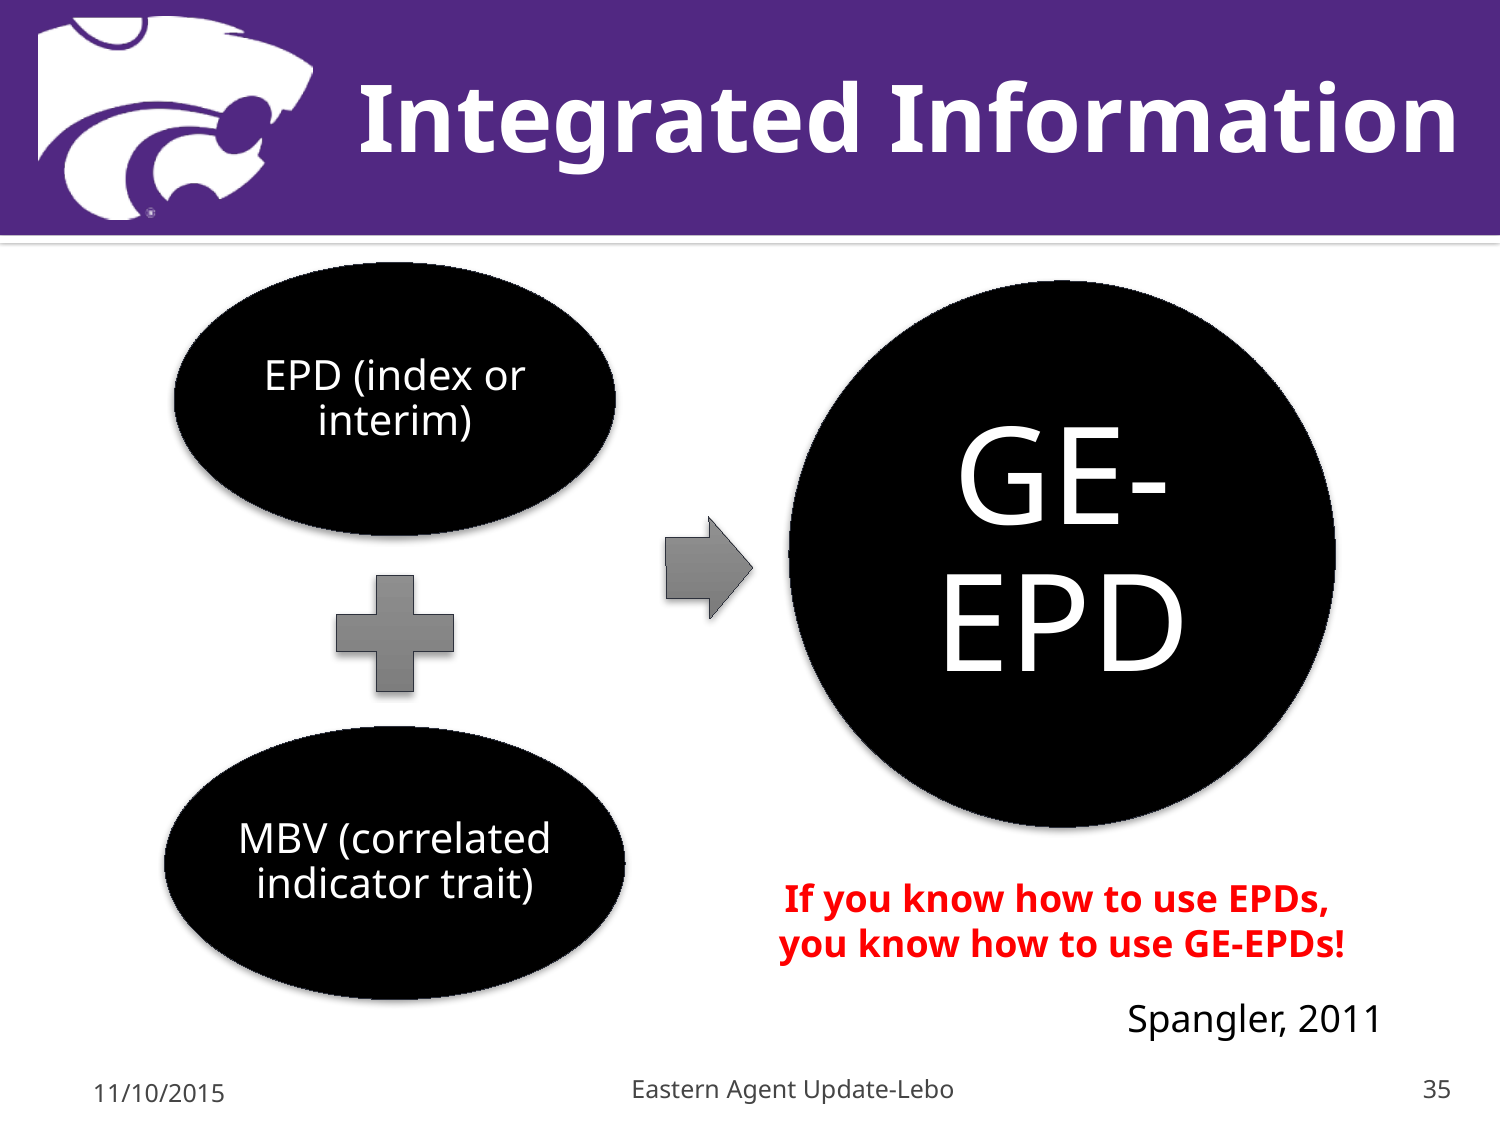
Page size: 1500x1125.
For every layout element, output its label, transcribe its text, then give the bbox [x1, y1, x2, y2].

text_box MBV (correlated indicator trait) [164, 726, 626, 1000]
title Integrated Information [337, 12, 1475, 218]
text_box Spangler, 2011 [1112, 987, 1438, 1048]
picture [38, 16, 313, 220]
text_box EPD (index or interim) [174, 262, 616, 536]
text_box If you know how to use EPDs, you know how to use GE-EPDs! [762, 867, 1363, 973]
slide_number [75, 1062, 250, 1108]
footer Eastern Agent Update-Lebo [250, 1062, 1337, 1108]
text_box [665, 280, 1336, 828]
text_box [336, 575, 454, 692]
slide_number 35 [1345, 1062, 1467, 1108]
